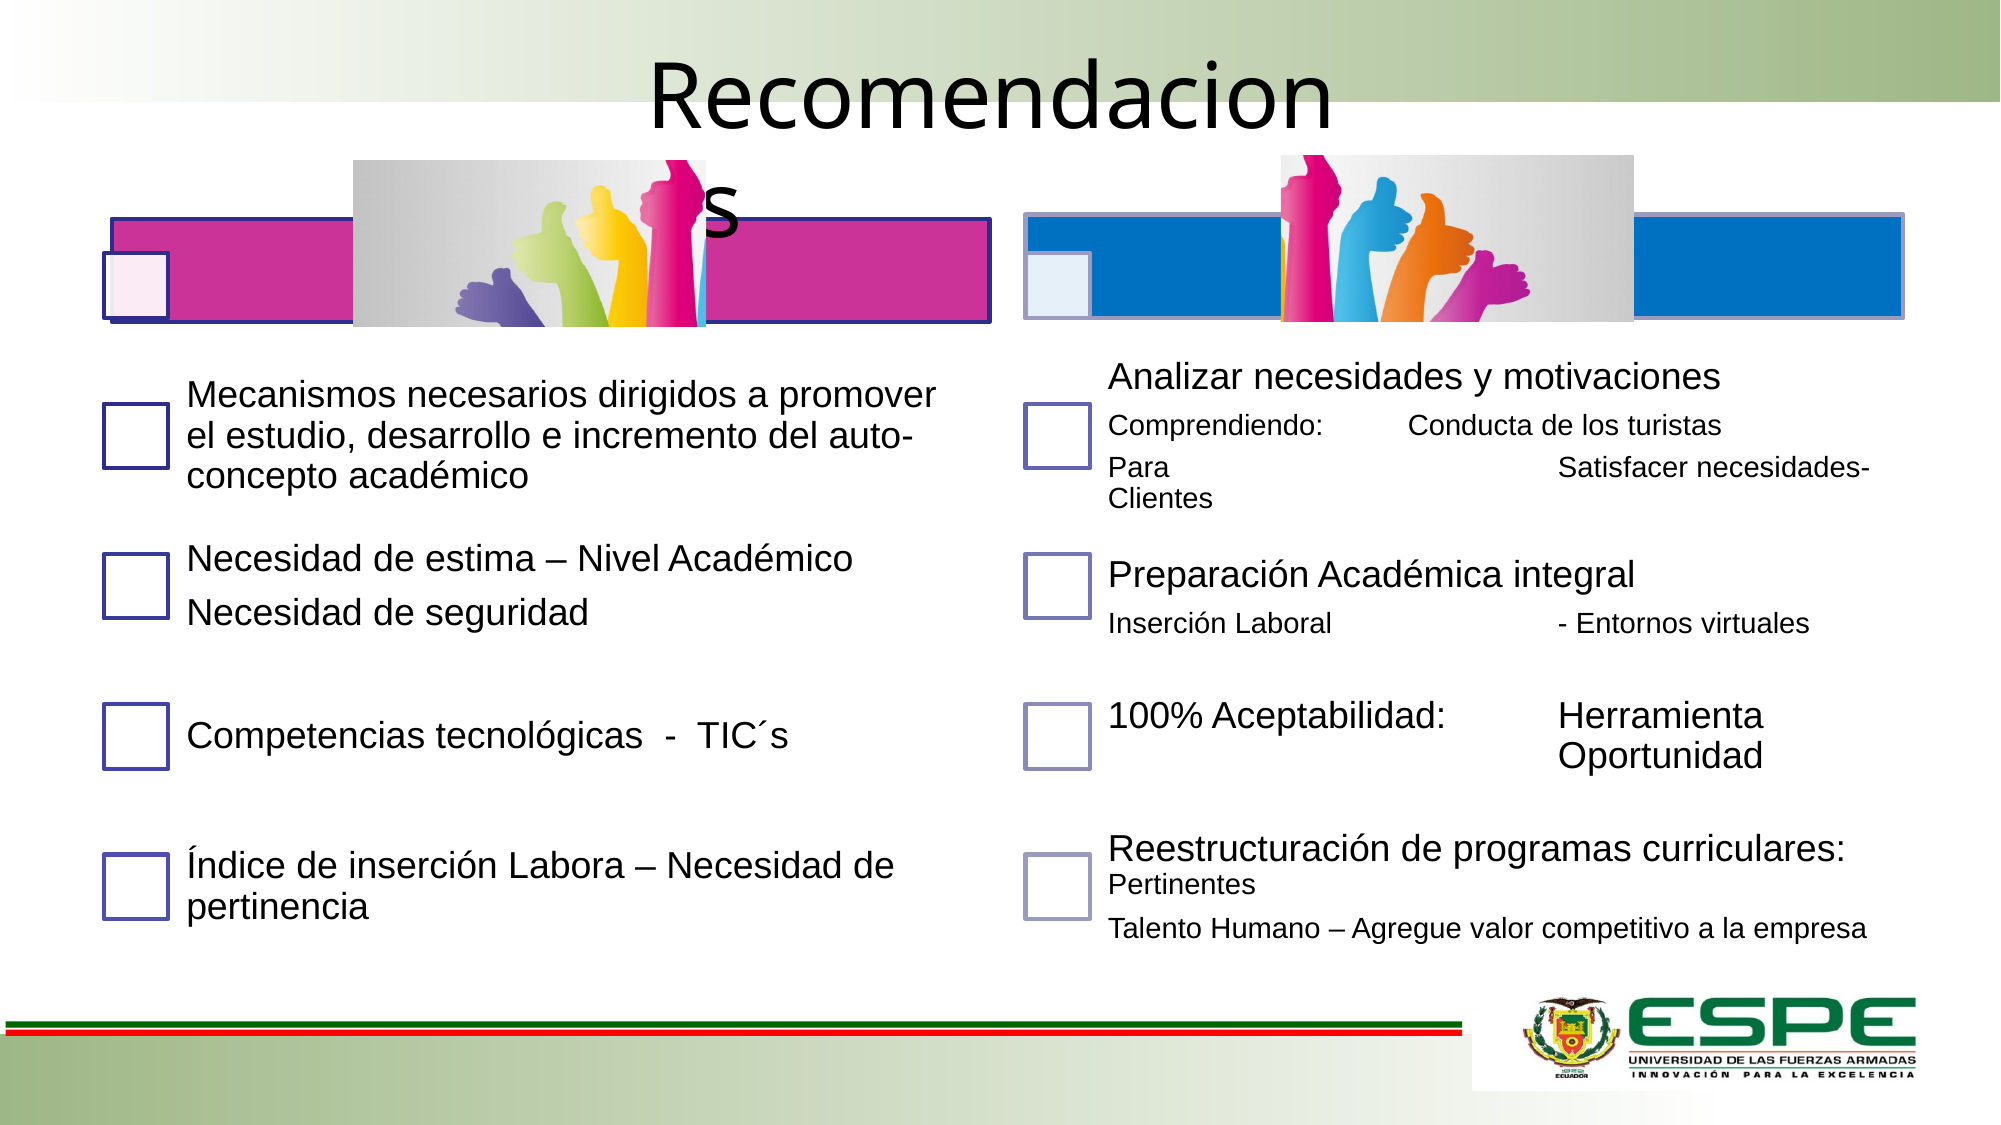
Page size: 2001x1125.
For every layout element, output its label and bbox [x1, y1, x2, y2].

picture [1280, 154, 1634, 322]
picture [1472, 976, 1977, 1091]
picture [352, 160, 707, 327]
list [103, 28, 1904, 1058]
